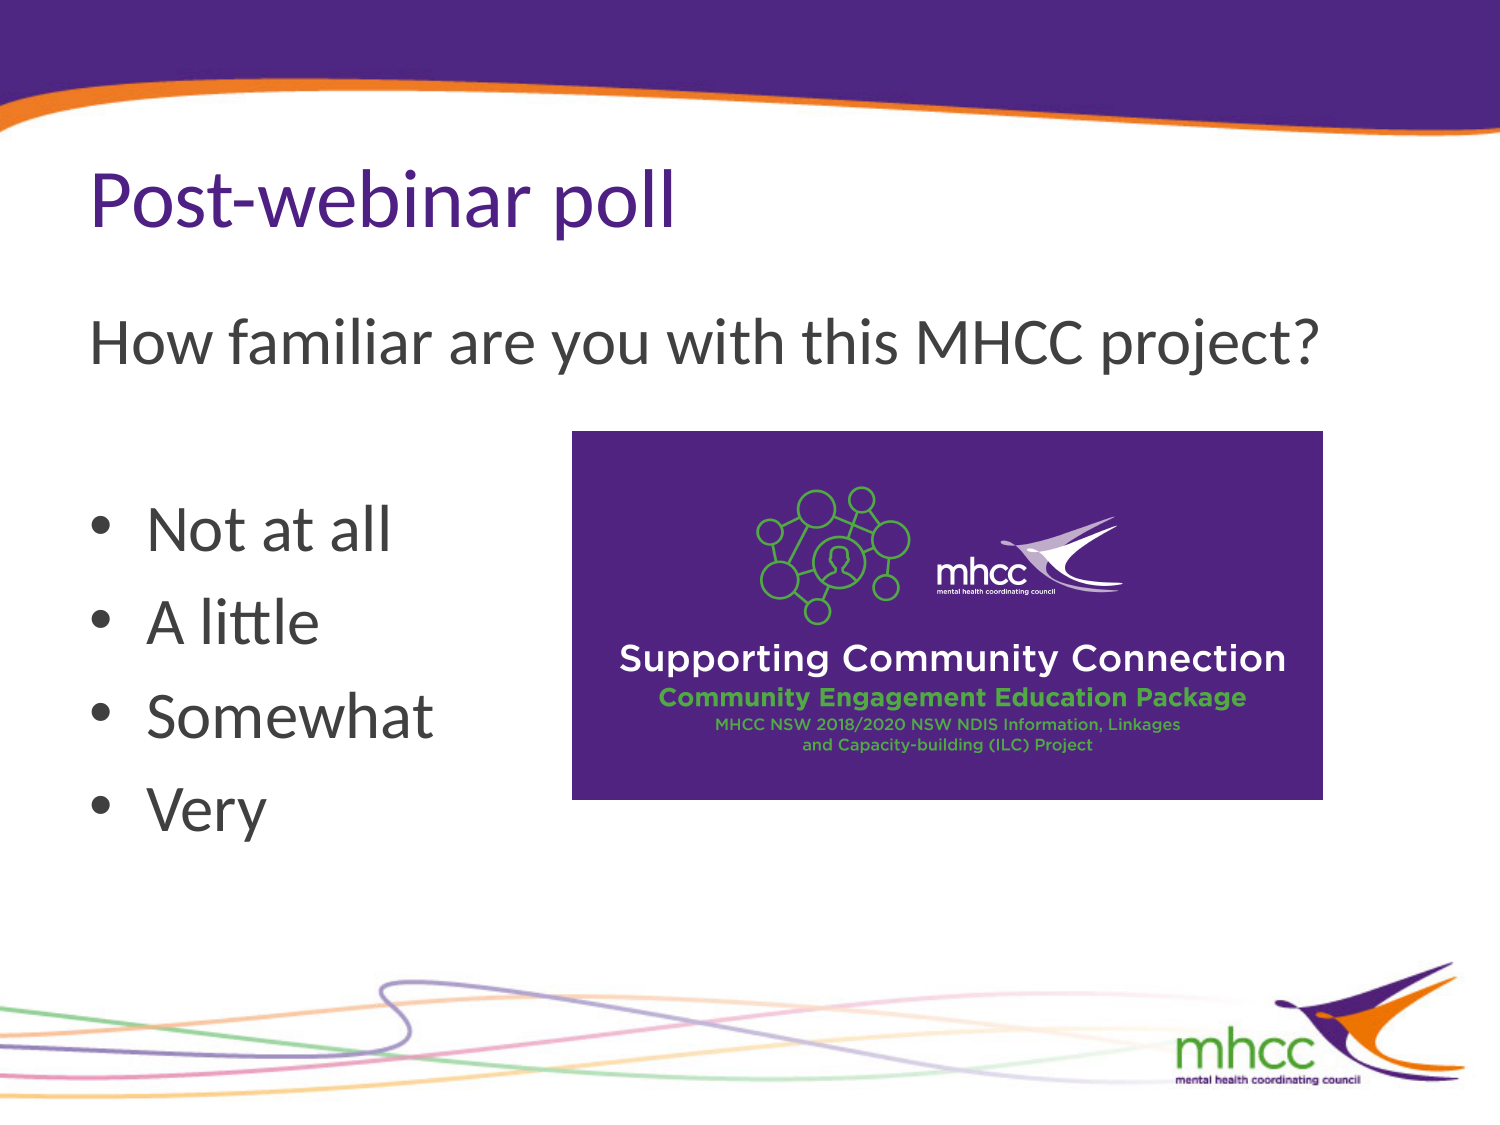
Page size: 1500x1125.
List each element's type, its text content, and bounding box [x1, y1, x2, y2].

title Post-webinar poll [75, 137, 1425, 280]
list How familiar are you with this MHCC project? Not at all A little Somewhat Very [75, 290, 1425, 941]
picture [0, 0, 1500, 1125]
